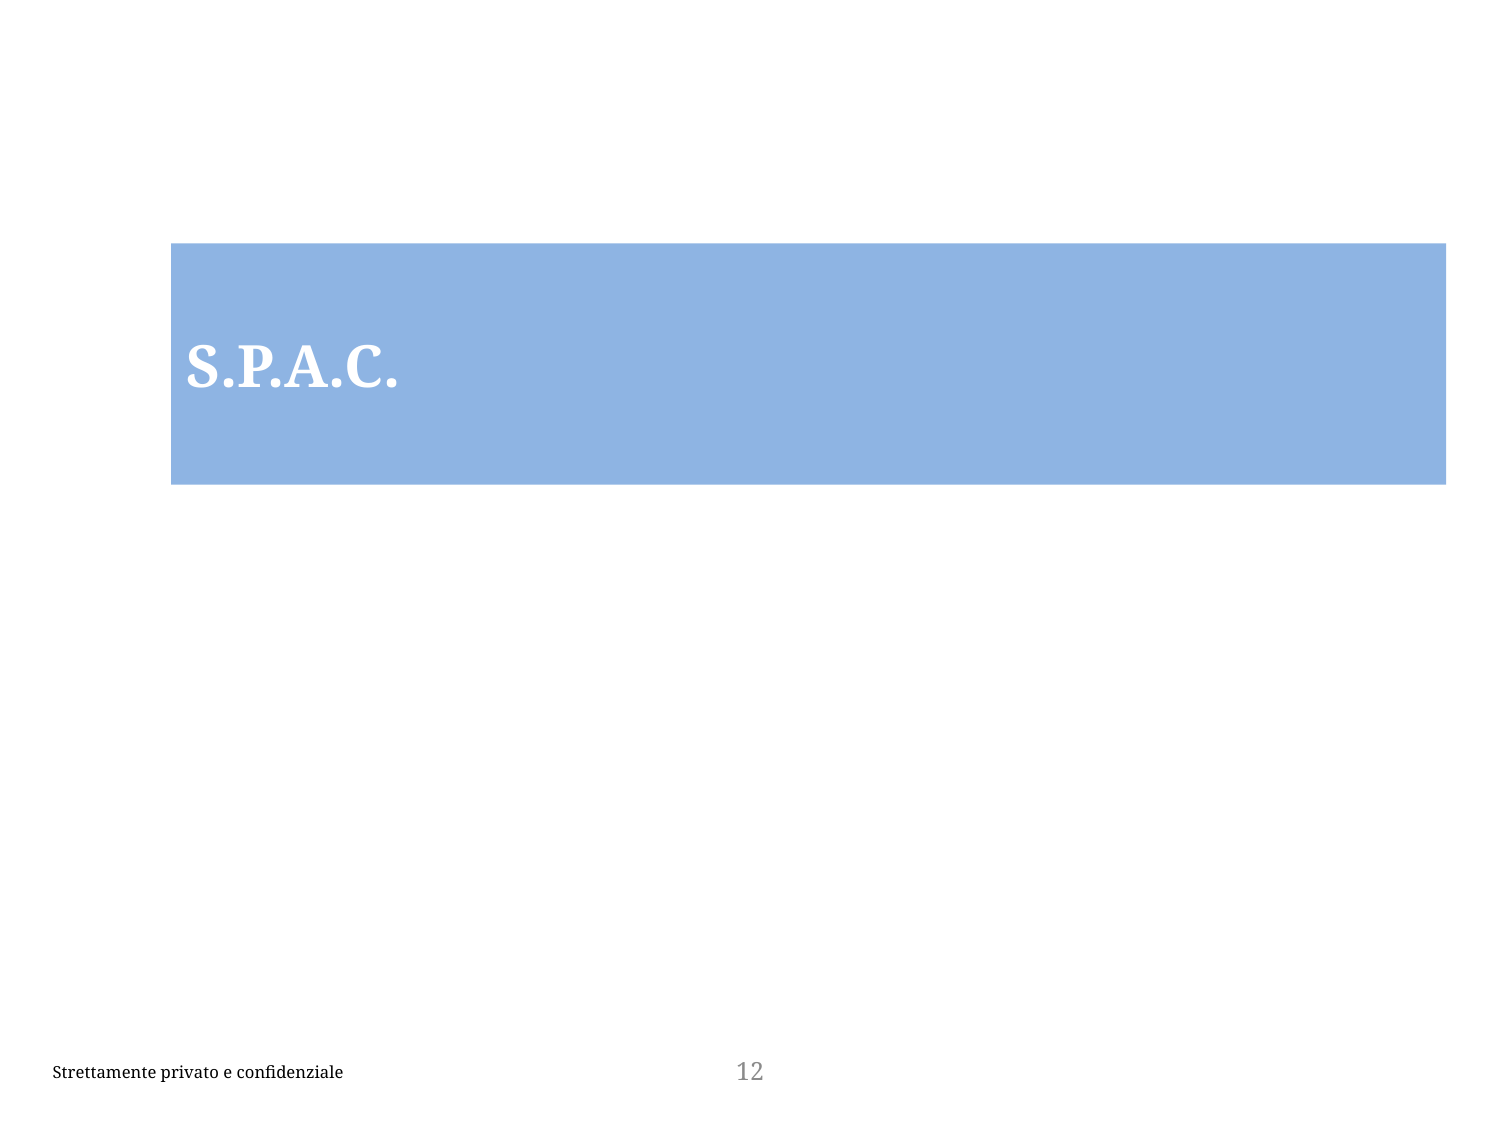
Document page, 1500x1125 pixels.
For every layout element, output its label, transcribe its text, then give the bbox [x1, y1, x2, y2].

title S.P.A.C. [170, 243, 1447, 485]
slide_number 12 [575, 1042, 925, 1103]
